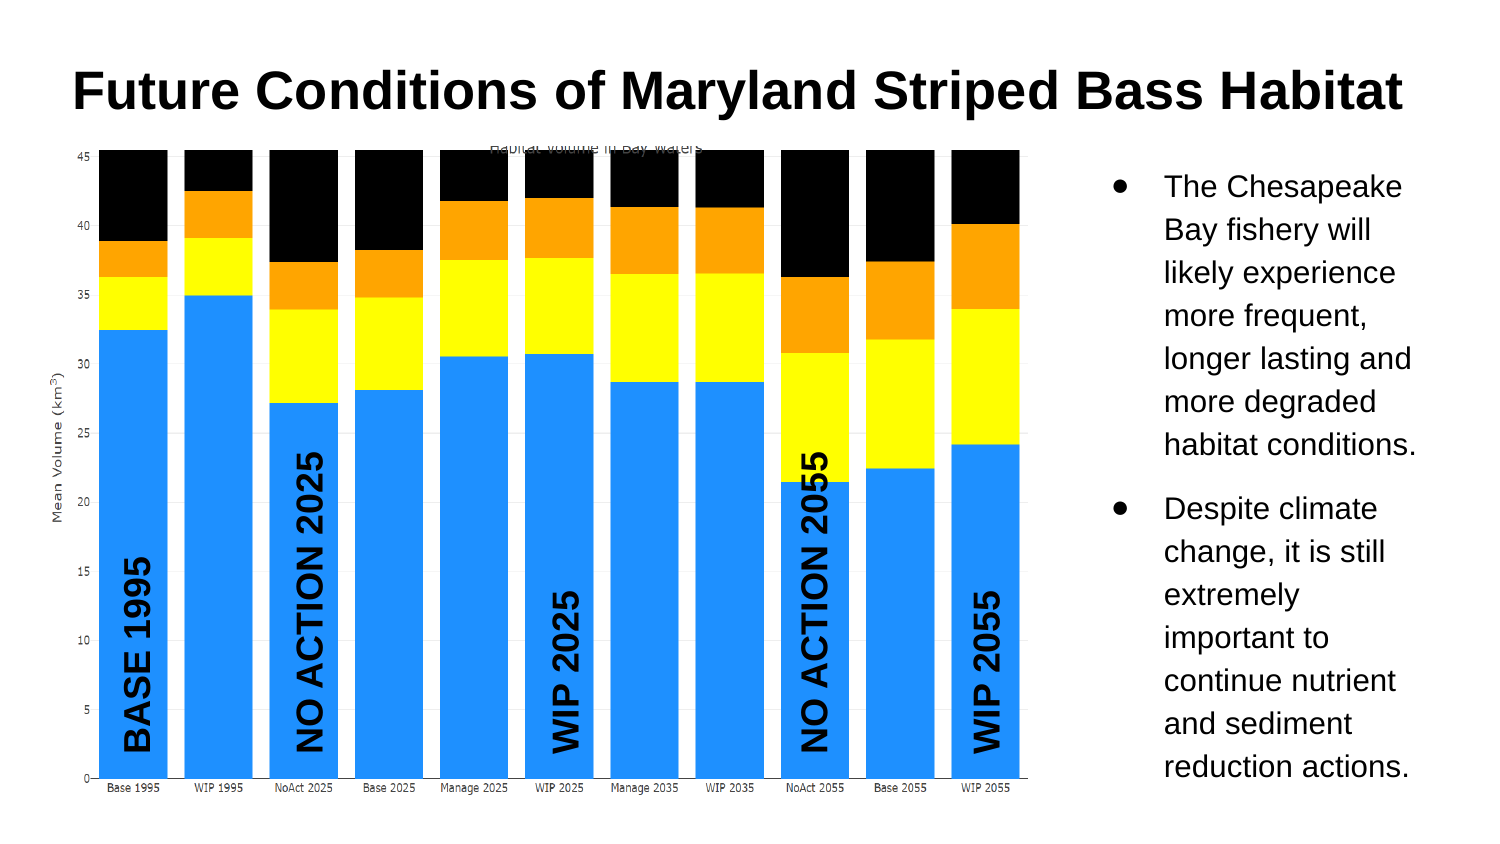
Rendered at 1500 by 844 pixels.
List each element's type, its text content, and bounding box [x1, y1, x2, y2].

title Future Conditions of Maryland Striped Bass Habitat [23, 10, 1455, 174]
picture [49, 146, 1033, 799]
list The Chesapeake Bay fishery will likely experience more frequent, longer lasting and more degraded habitat conditions. Despite climate change, it is still extremely important to continue nutrient and sediment reduction actions. [1074, 152, 1441, 696]
